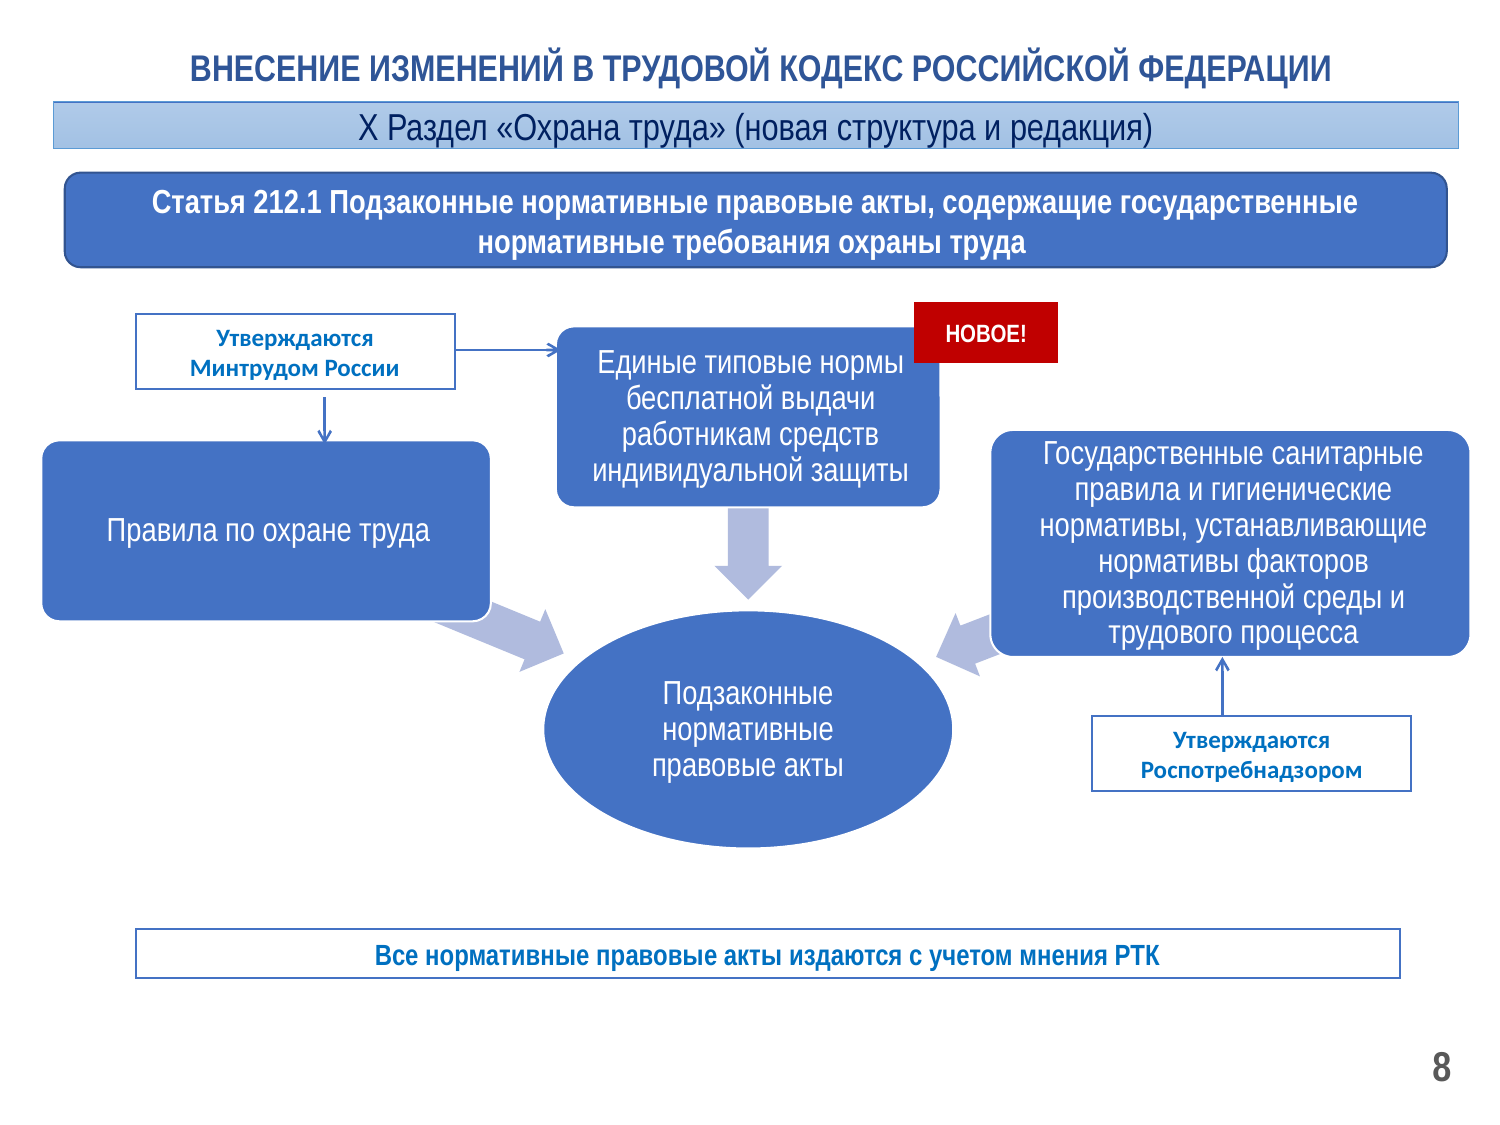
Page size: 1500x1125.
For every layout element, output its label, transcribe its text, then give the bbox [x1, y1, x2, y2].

text_box НОВОЕ! [914, 302, 1058, 326]
text_box 8 [1116, 1034, 1467, 1095]
text_box Все нормативные правовые акты издаются с учетом мнения РТК [135, 928, 1401, 979]
text_box Х Раздел «Охрана труда» (новая структура и редакция) [53, 101, 1459, 149]
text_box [41, 326, 1471, 849]
text_box Утверждаются Минтрудом России [135, 313, 456, 326]
text_box Статья 212.1 Подзаконные нормативные правовые акты, содержащие государственные нормативные требования охраны труда [63, 171, 1448, 269]
text_box ВНЕСЕНИЕ ИЗМЕНЕНИЙ В ТРУДОВОЙ КОДЕКС РОССИЙСКОЙ ФЕДЕРАЦИИ [123, 19, 1399, 101]
